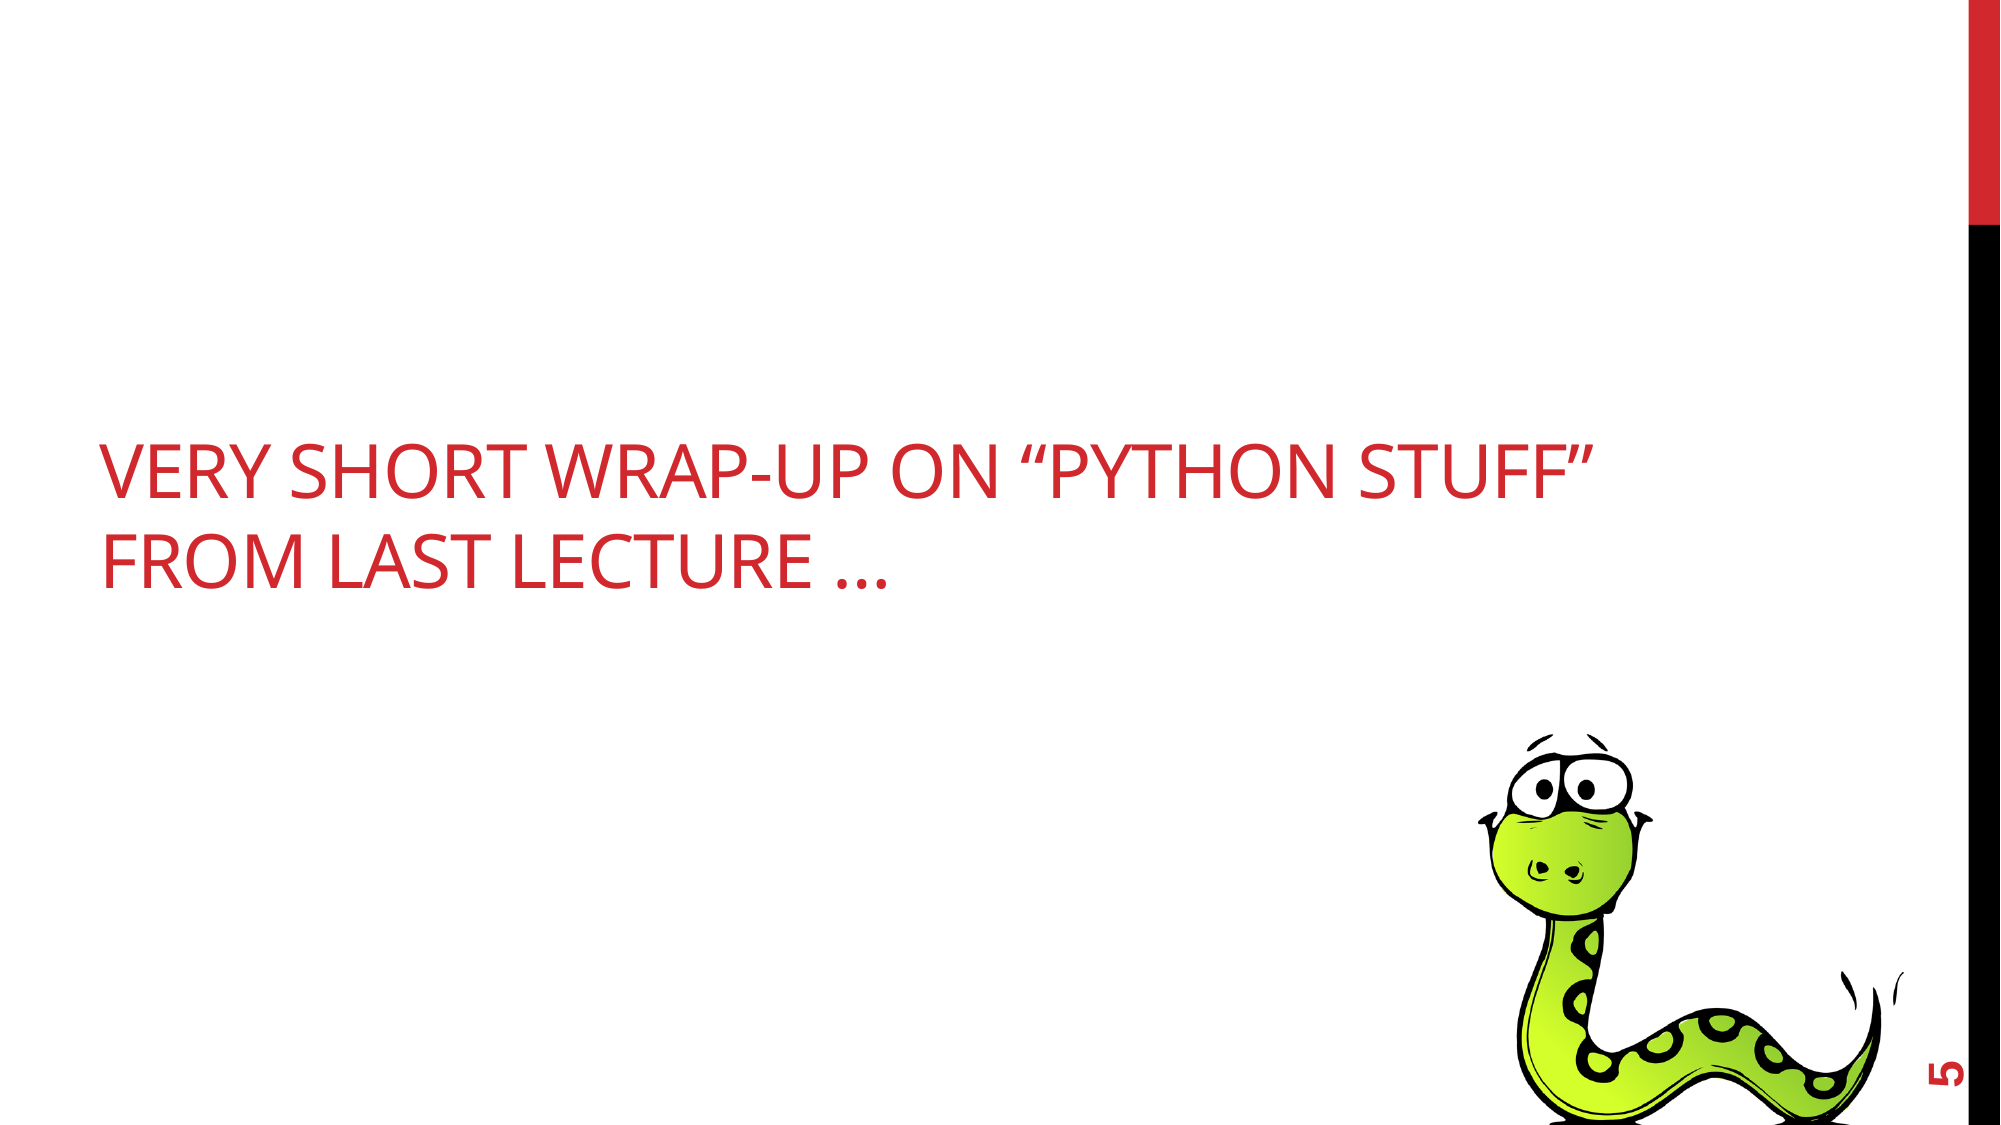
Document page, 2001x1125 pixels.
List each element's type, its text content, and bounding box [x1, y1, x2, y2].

slide_number 5 [1913, 887, 1984, 1104]
title Very short wrap-up on “Python Stuff” from last lecture … [84, 411, 1658, 611]
picture [1471, 718, 1904, 1125]
